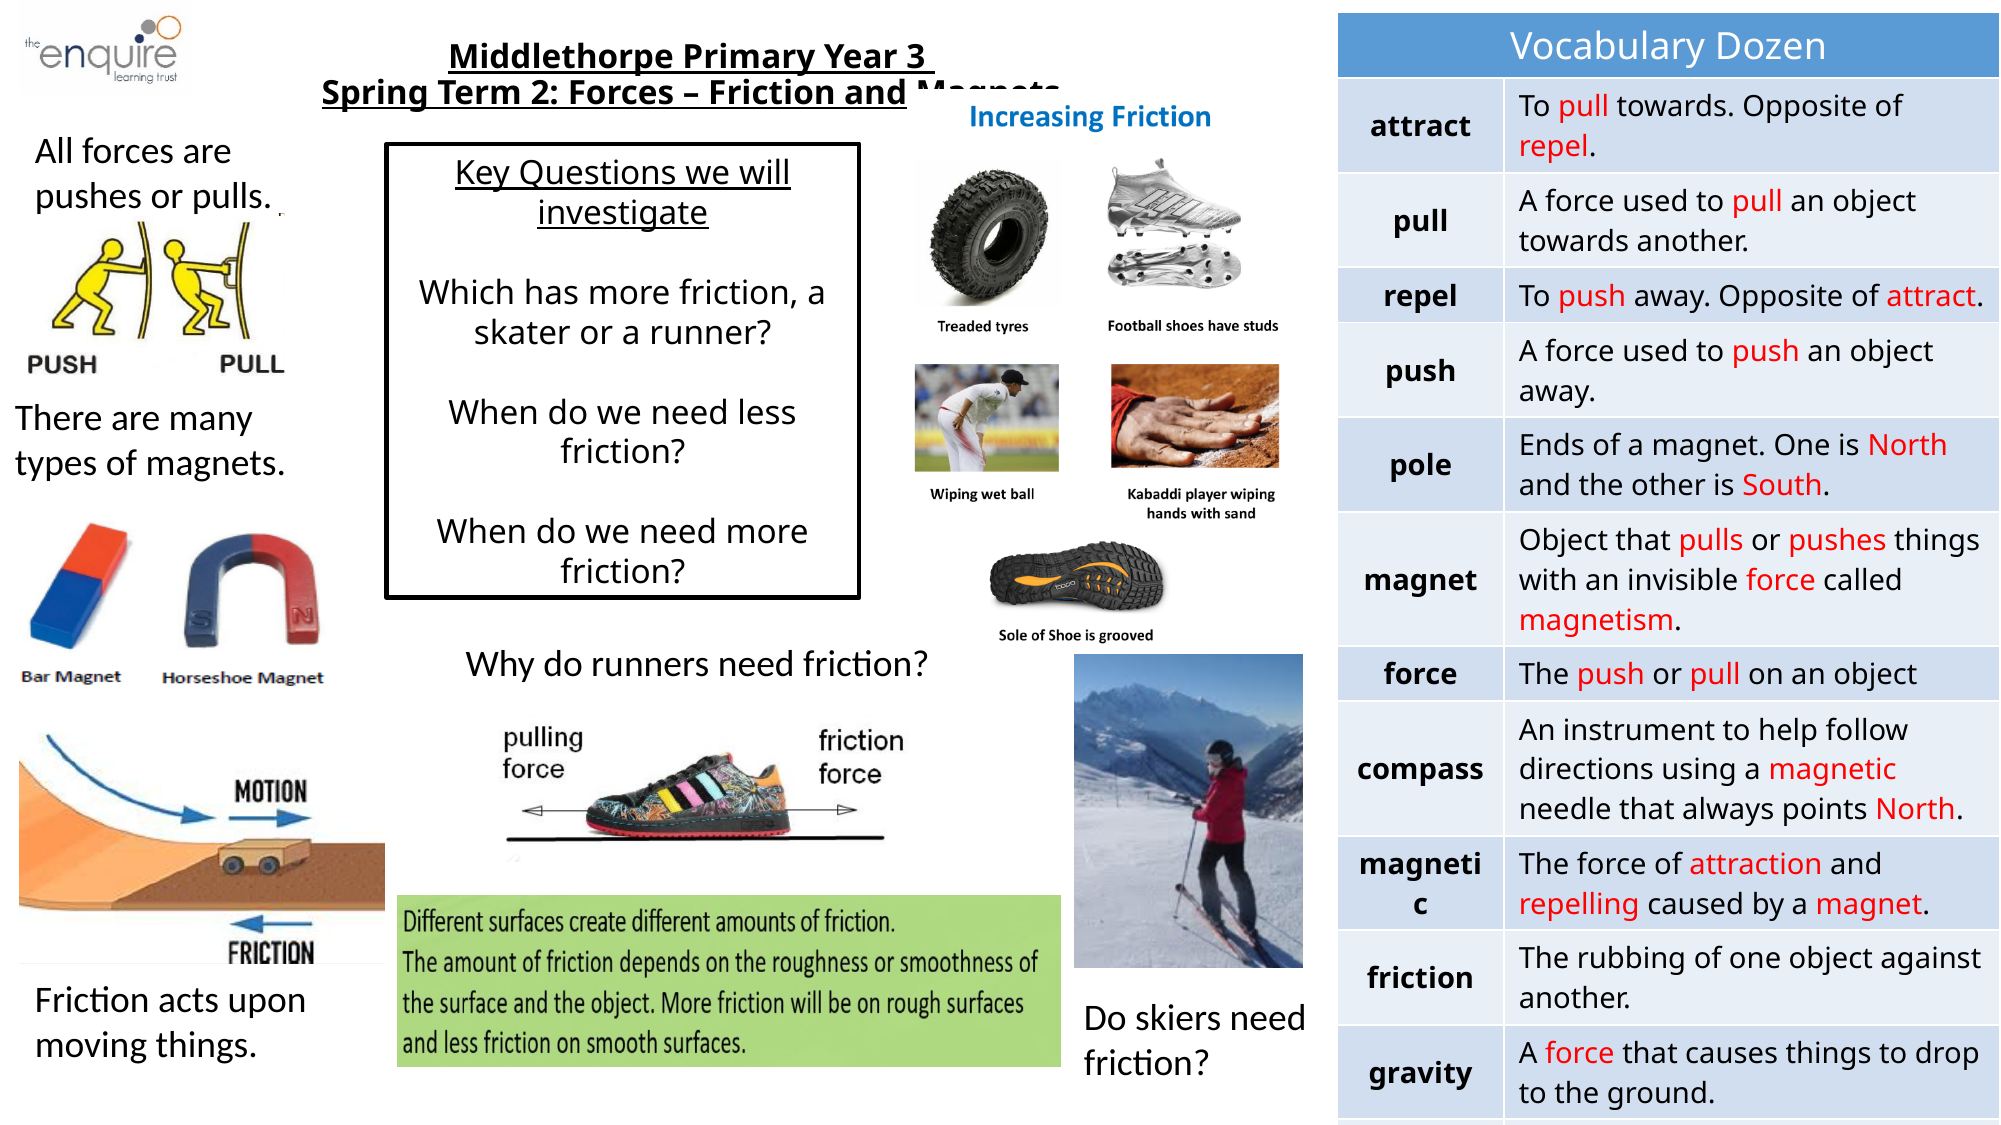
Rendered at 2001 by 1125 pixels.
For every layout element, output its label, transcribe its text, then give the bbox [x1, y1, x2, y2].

table_cell force [1338, 647, 1503, 700]
picture [1074, 654, 1303, 968]
table_cell gravity [1338, 1026, 1503, 1118]
text_box Why do runners need friction? [450, 631, 967, 692]
table_cell attract [1338, 79, 1503, 172]
table_cell pull [1338, 174, 1503, 266]
table_cell Object that pulls or pushes things with an invisible force called magnetism. [1505, 513, 1999, 645]
picture [397, 895, 1061, 1067]
title Middlethorpe Primary Year 3 Spring Term 2: Forces – Friction and Magnets [299, 33, 1085, 120]
table_cell A force that causes things to drop to the ground. [1505, 1026, 1999, 1118]
table_cell To push away. Opposite of attract. [1505, 268, 1999, 322]
picture [493, 691, 910, 862]
table_cell The force of attraction and repelling caused by a magnet. [1505, 837, 1999, 929]
picture [19, 0, 192, 95]
table_cell A force used to push an object away. [1505, 323, 1999, 416]
table_cell pole [1338, 418, 1503, 511]
text_box All forces are pushes or pulls. [19, 119, 299, 224]
text_box There are many types of magnets. [0, 385, 331, 491]
table_cell The rubbing of one object against another. [1505, 931, 1999, 1024]
table_cell friction [1338, 931, 1503, 1024]
table_cell magnetic [1338, 837, 1503, 929]
table_cell A force used to pull an object towards another. [1505, 174, 1999, 266]
table_cell repel [1338, 268, 1503, 322]
picture [28, 213, 285, 386]
text_box Key Questions we will investigate Which has more friction, a skater or a runner? When do we need less friction? When do we need more friction? [386, 143, 860, 598]
text_box Friction acts upon moving things. [19, 979, 385, 1072]
picture [19, 721, 385, 979]
table_cell To pull towards. Opposite of repel. [1505, 79, 1999, 172]
table_cell magnet [1338, 513, 1503, 645]
table_cell push [1338, 323, 1503, 416]
picture [907, 89, 1284, 645]
table_cell The push or pull on an object [1505, 647, 1999, 700]
table_cell An instrument to help follow directions using a magnetic needle that always points North. [1505, 702, 1999, 835]
table_cell The outside edge of an object. [1505, 1120, 1999, 1125]
table_cell Ends of a magnet. One is North and the other is South. [1505, 418, 1999, 511]
table_cell surface [1338, 1120, 1503, 1125]
picture [0, 515, 343, 698]
text_box Do skiers need friction? [1069, 985, 1337, 1091]
table_header Vocabulary Dozen [1338, 13, 1999, 77]
table_cell compass [1338, 702, 1503, 835]
